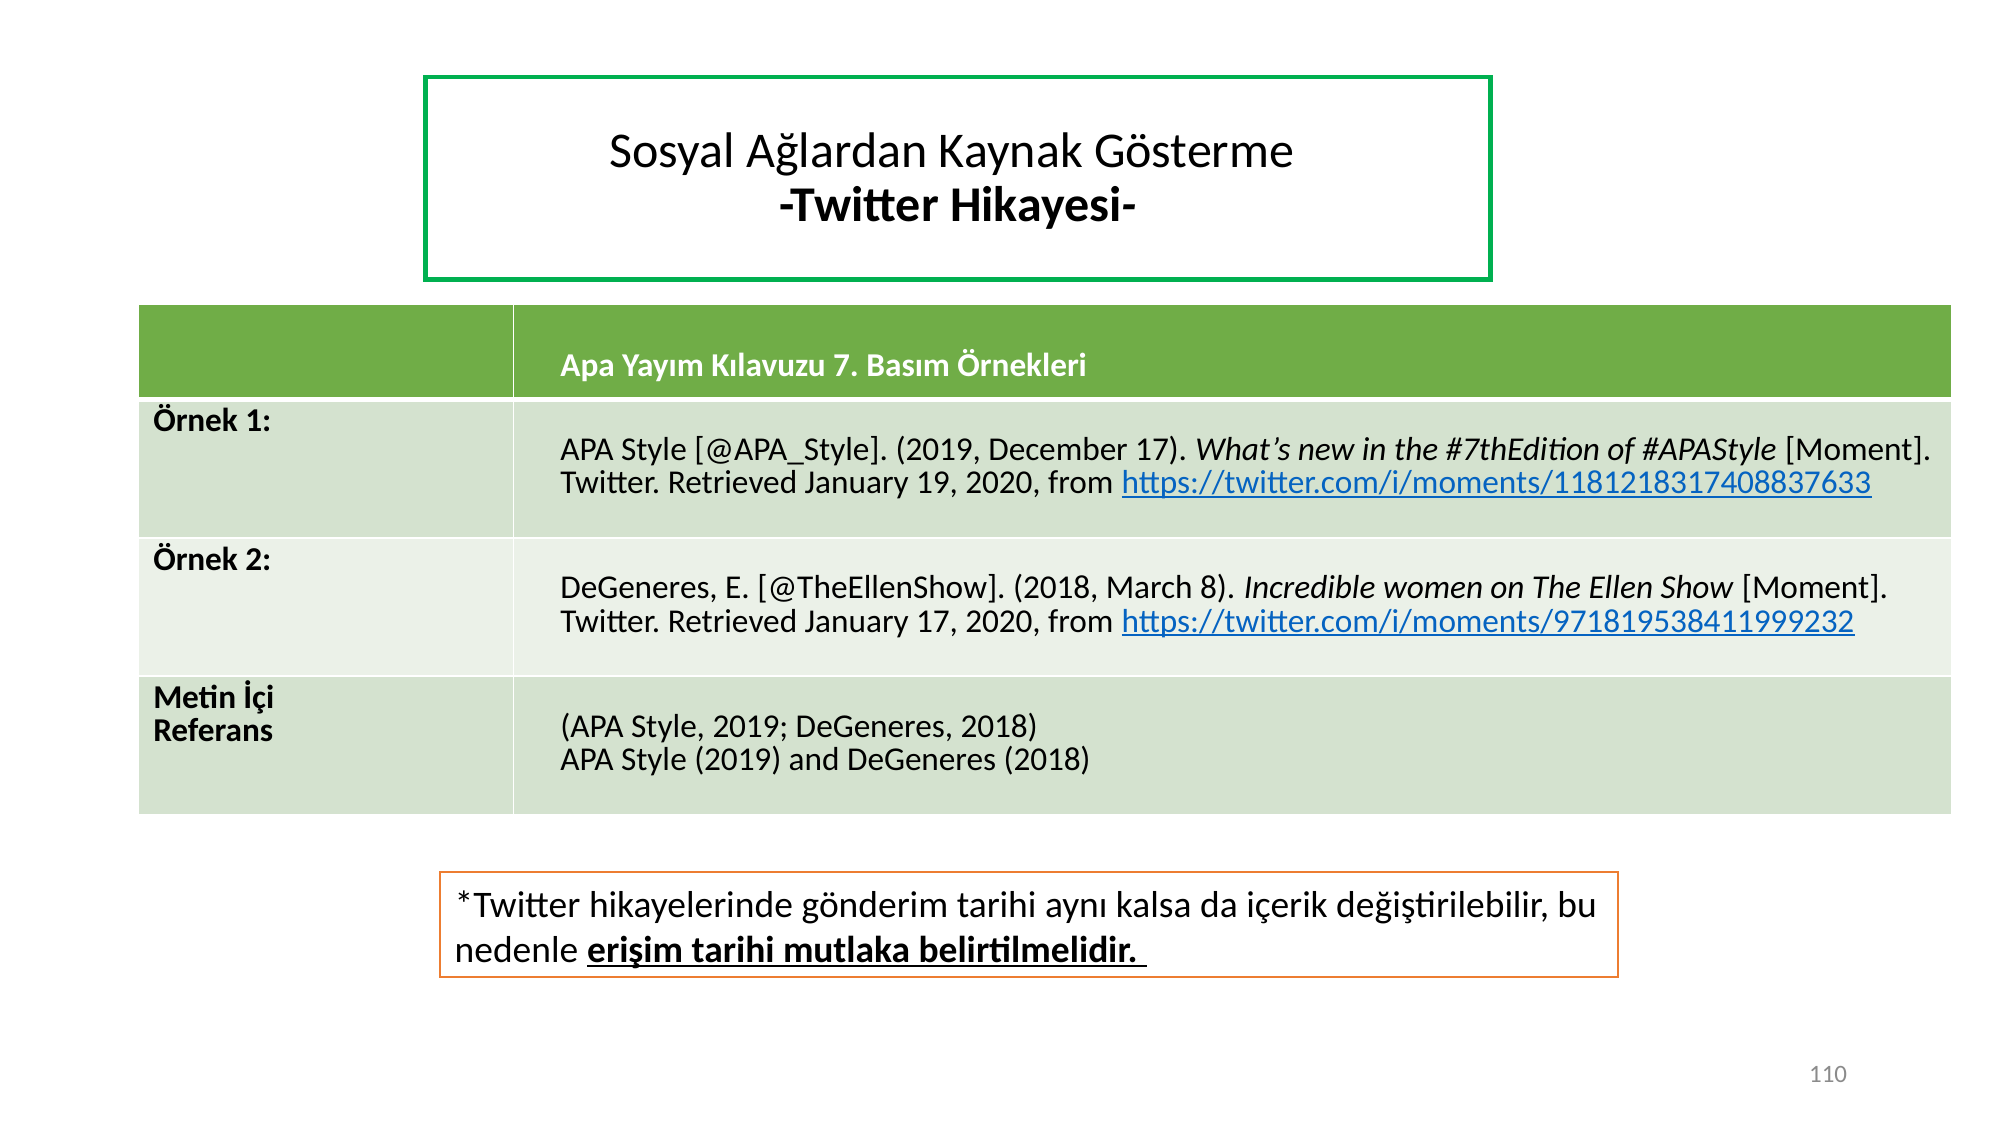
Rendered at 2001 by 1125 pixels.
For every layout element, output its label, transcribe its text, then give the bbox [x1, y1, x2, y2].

table_cell (APA Style, 2019; DeGeneres, 2018) APA Style (2019) and DeGeneres (2018) [514, 677, 1951, 814]
table_header [139, 305, 513, 397]
text_box *Twitter hikayelerinde gönderim tarihi aynı kalsa da içerik değiştirilebilir, bu nedenle erişim tarihi mutlaka belirtilmelidir. [439, 871, 1619, 978]
table_cell Örnek 1: [139, 402, 513, 537]
title Sosyal Ağlardan Kaynak Gösterme -Twitter Hikayesi- [425, 76, 1491, 281]
slide_number 110 [1412, 1042, 1863, 1103]
table_cell APA Style [@APA_Style]. (2019, December 17). What’s new in the #7thEdition of #APAStyle [Moment]. Twitter. Retrieved January 19, 2020, from https://twitter.com/i/moments/1181218317408837633 [514, 402, 1951, 537]
table_cell Örnek 2: [139, 539, 513, 675]
table_header Apa Yayım Kılavuzu 7. Basım Örnekleri [514, 305, 1951, 397]
table_cell DeGeneres, E. [@TheEllenShow]. (2018, March 8). Incredible women on The Ellen Show [Moment]. Twitter. Retrieved January 17, 2020, from https://twitter.com/i/moments/971819538411999232 [514, 539, 1951, 675]
table_cell Metin İçi Referans [139, 677, 513, 814]
